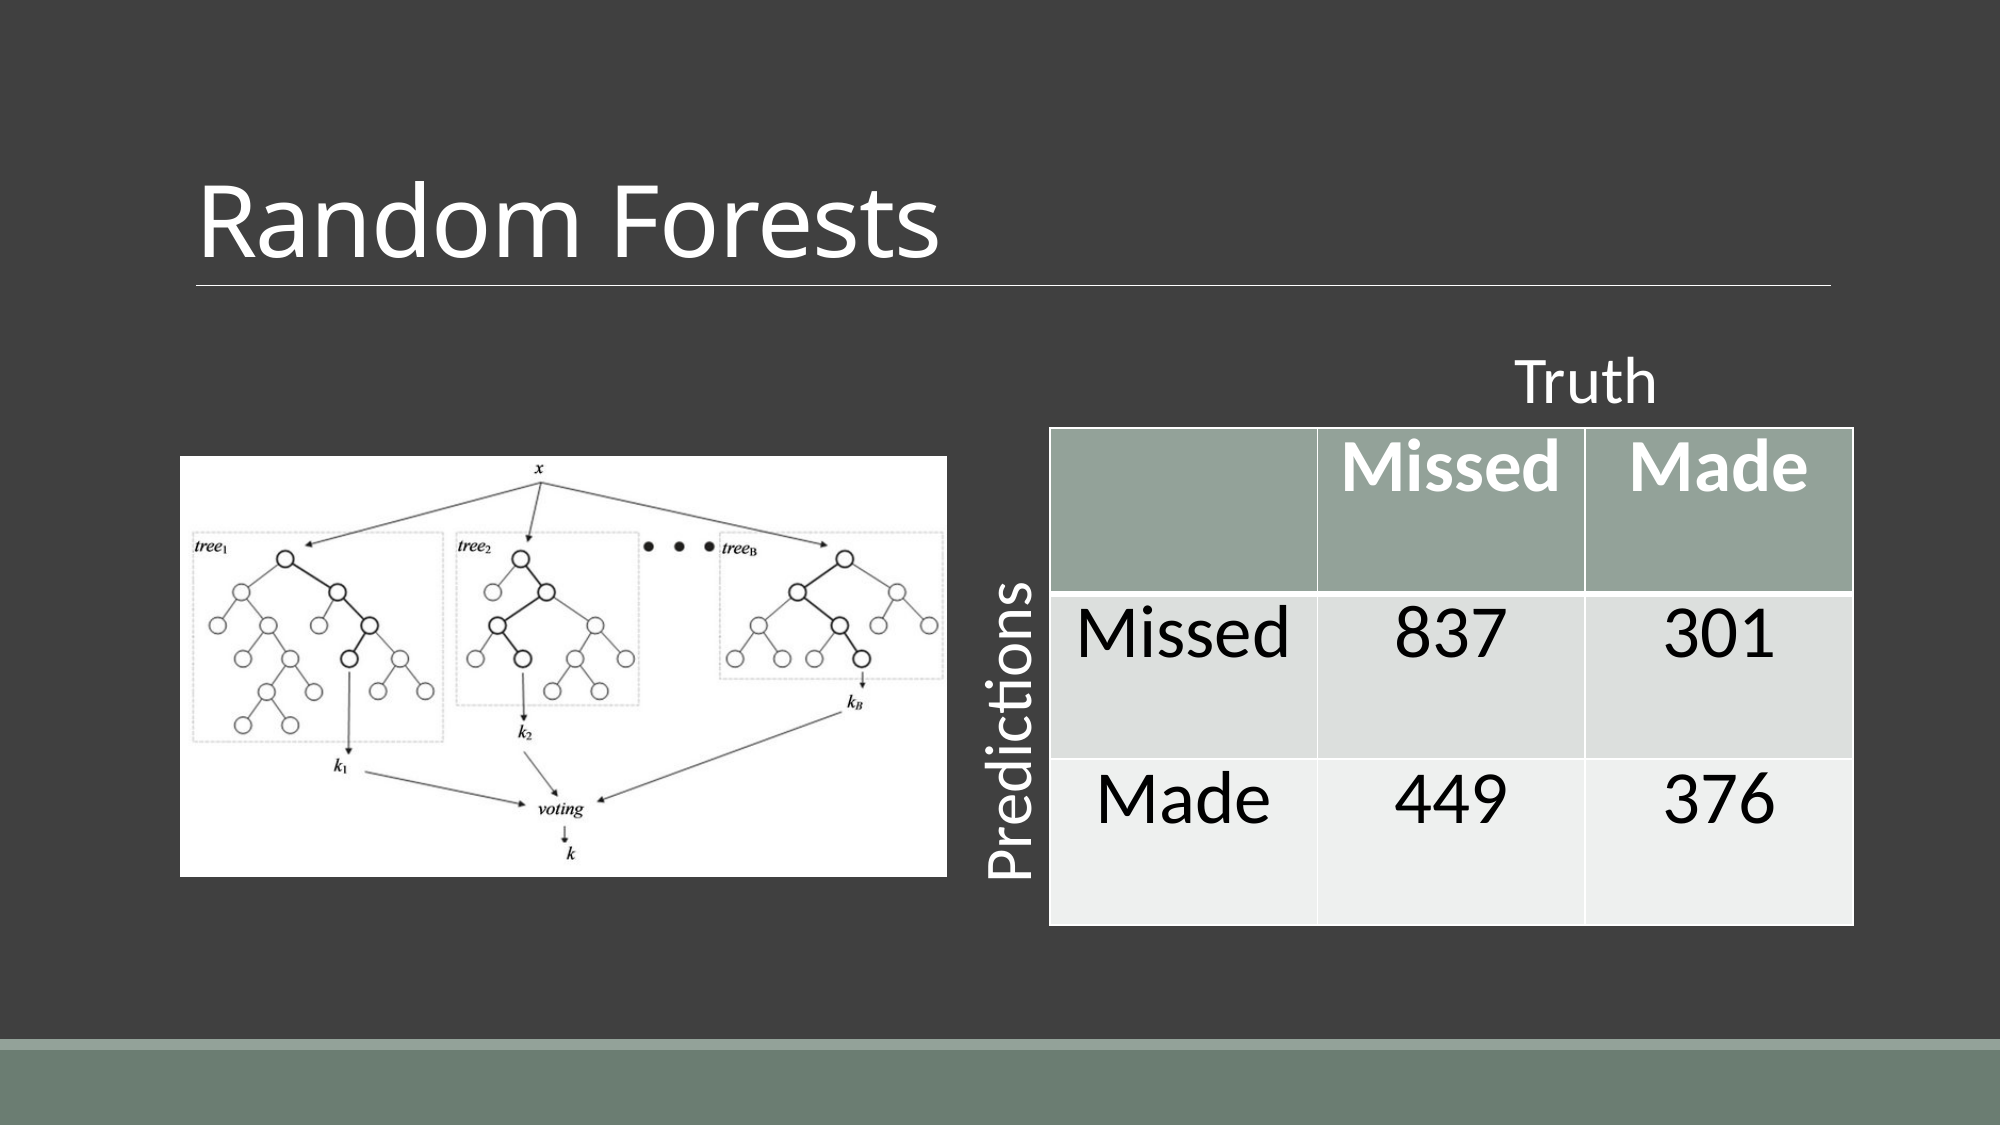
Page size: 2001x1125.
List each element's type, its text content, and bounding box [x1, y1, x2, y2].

table_cell Made [1052, 760, 1317, 924]
table_cell 301 [1586, 597, 1852, 758]
text_box Predictions [956, 488, 1052, 977]
text_box Truth [1342, 328, 1830, 424]
table_cell 376 [1586, 760, 1852, 924]
table_header Made [1586, 429, 1852, 591]
table_cell 837 [1318, 597, 1584, 758]
table_header [1051, 429, 1317, 591]
table_cell 449 [1318, 760, 1584, 924]
picture [179, 455, 947, 878]
table_cell Missed [1052, 597, 1317, 758]
table_header Missed [1318, 429, 1584, 591]
title Random Forests [180, 47, 1830, 285]
